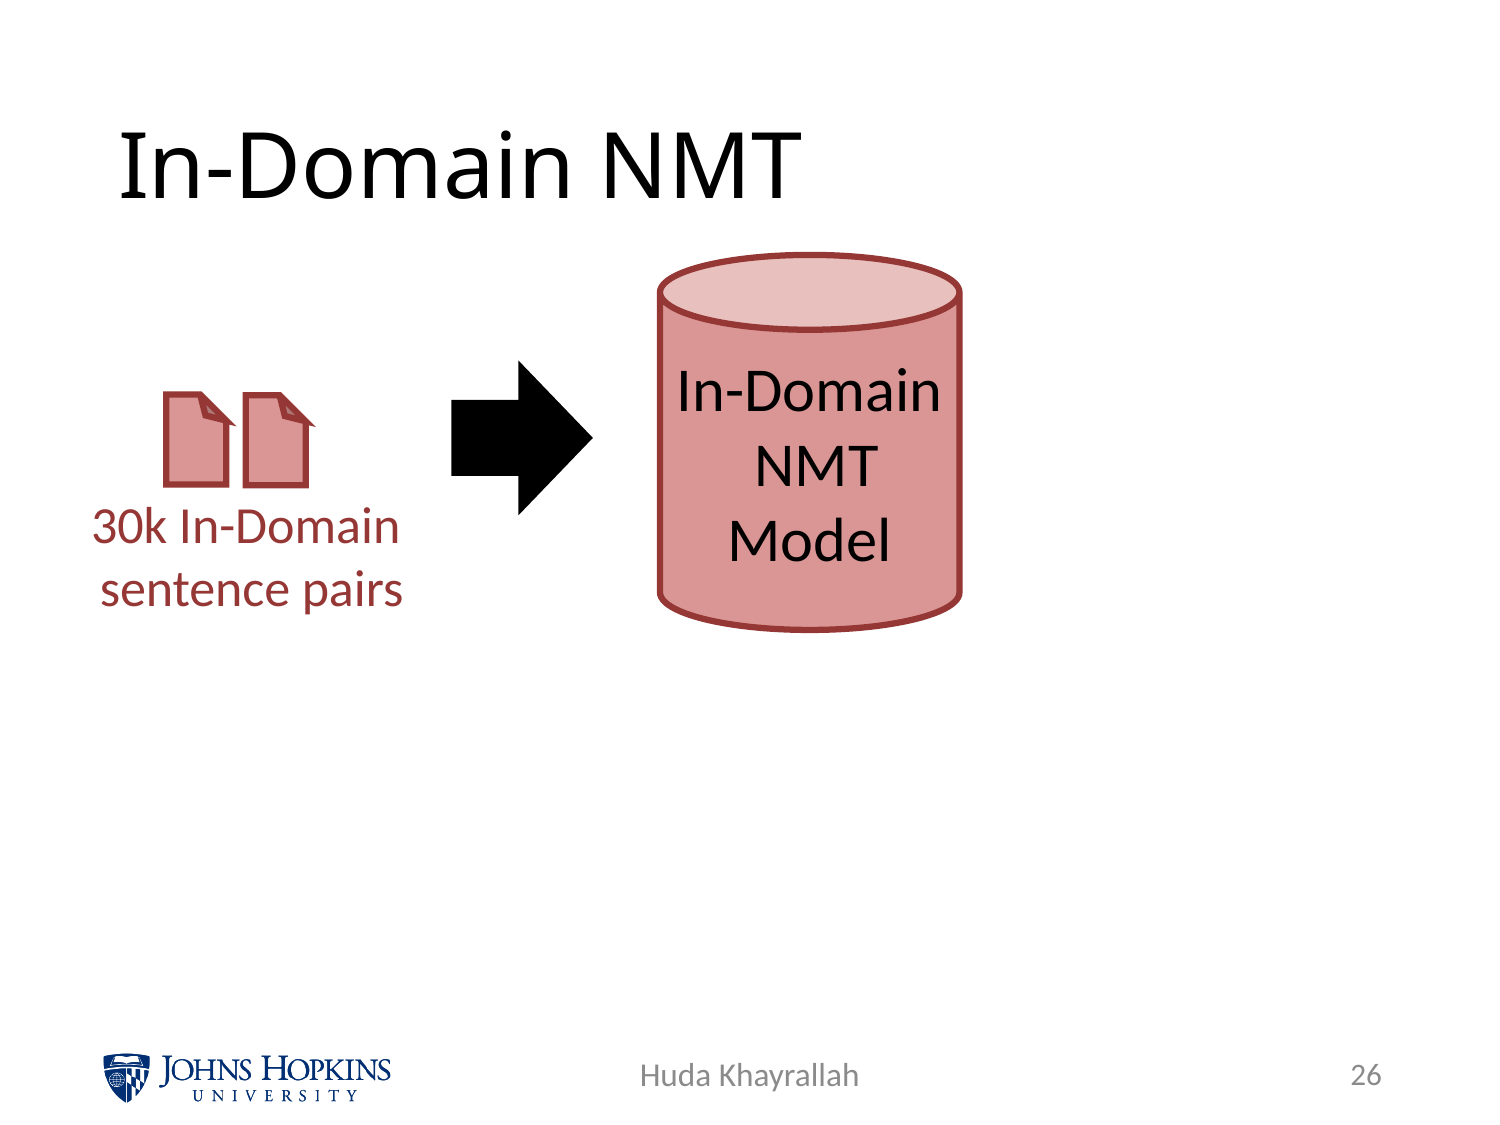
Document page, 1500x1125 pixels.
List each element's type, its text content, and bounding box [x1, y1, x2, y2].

text_box [453, 365, 590, 511]
title Russian → English General (patents) [661, 256, 958, 329]
text_box In-Domain NMT Model [659, 254, 961, 631]
text_box [245, 394, 308, 484]
footer Huda Khayrallah [496, 1042, 1004, 1103]
text_box 30k In-Domain sentence pairs [32, 484, 459, 625]
text_box [165, 393, 229, 484]
slide_number 25 [1059, 1042, 1397, 1103]
title In-Domain NMT [103, 59, 1397, 278]
